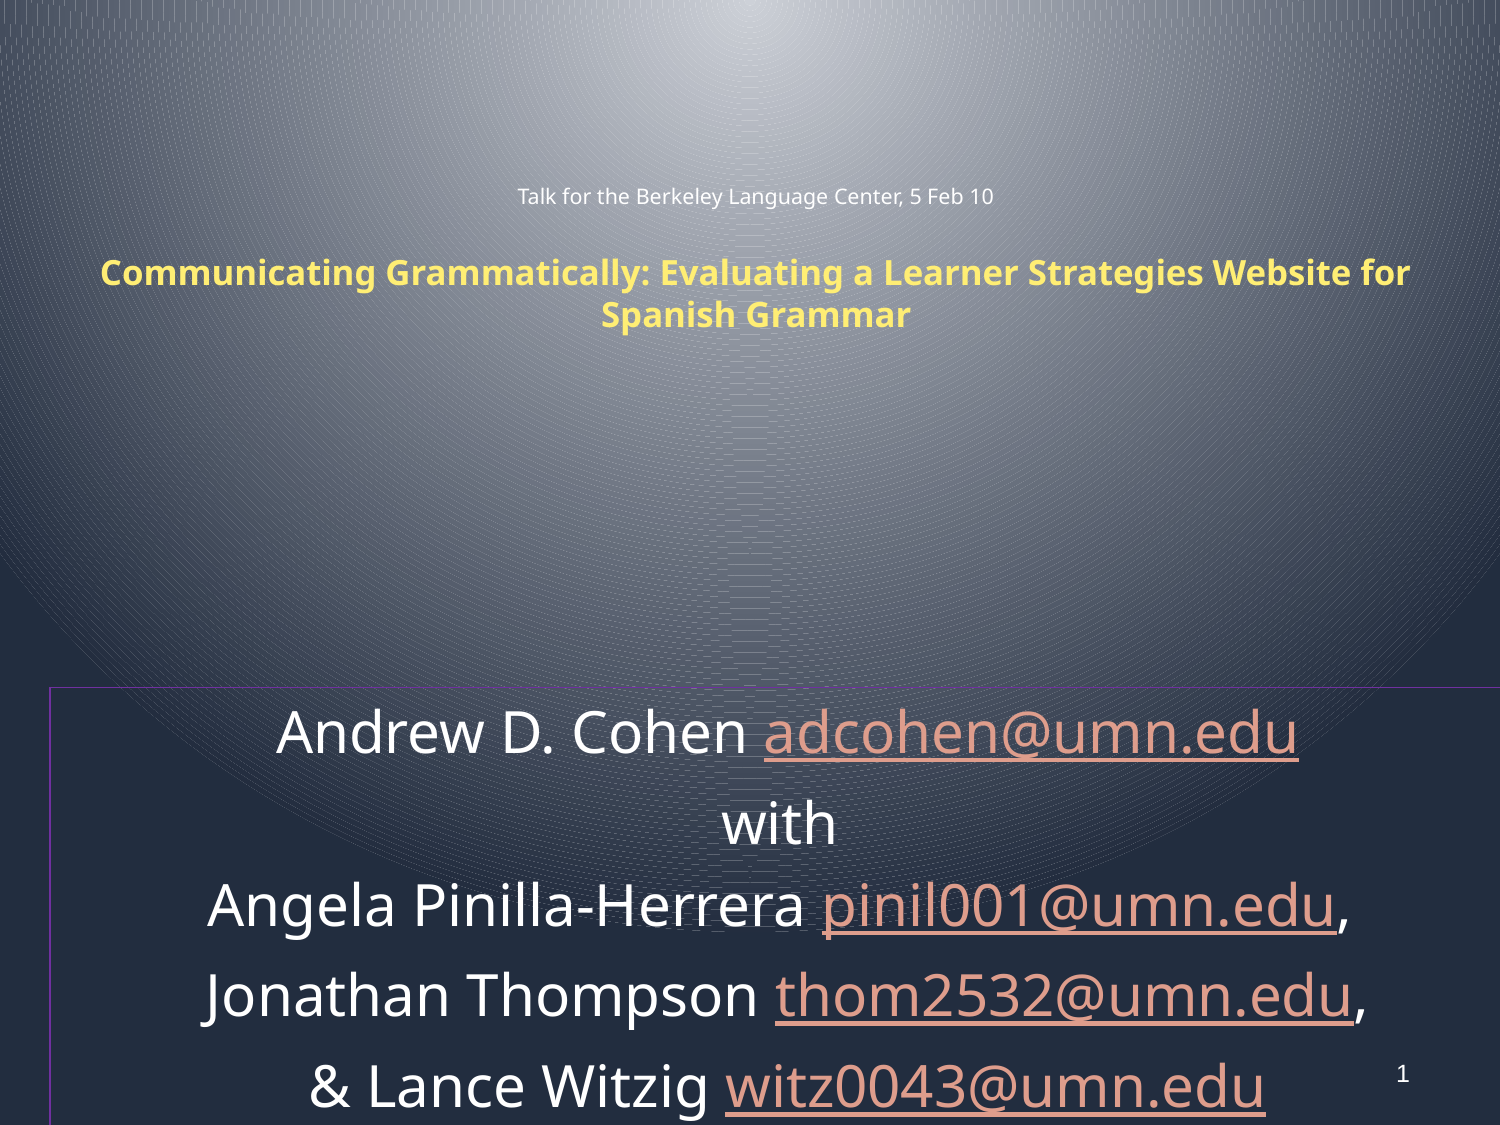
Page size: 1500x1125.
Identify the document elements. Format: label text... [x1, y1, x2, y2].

slide_number 1 [1074, 1042, 1425, 1103]
title Talk for the Berkeley Language Center, 5 Feb 10 Communicating Grammatically: Evaluating a Learner Strategies Website for Spanish Grammar [49, 49, 1463, 343]
subtitle Andrew D. Cohen adcohen@umn.edu with Angela Pinilla-Herrera pinil001@umn.edu, Jonathan Thompson thom2532@umn.edu, & Lance Witzig witz0043@umn.edu [49, 687, 1500, 1125]
